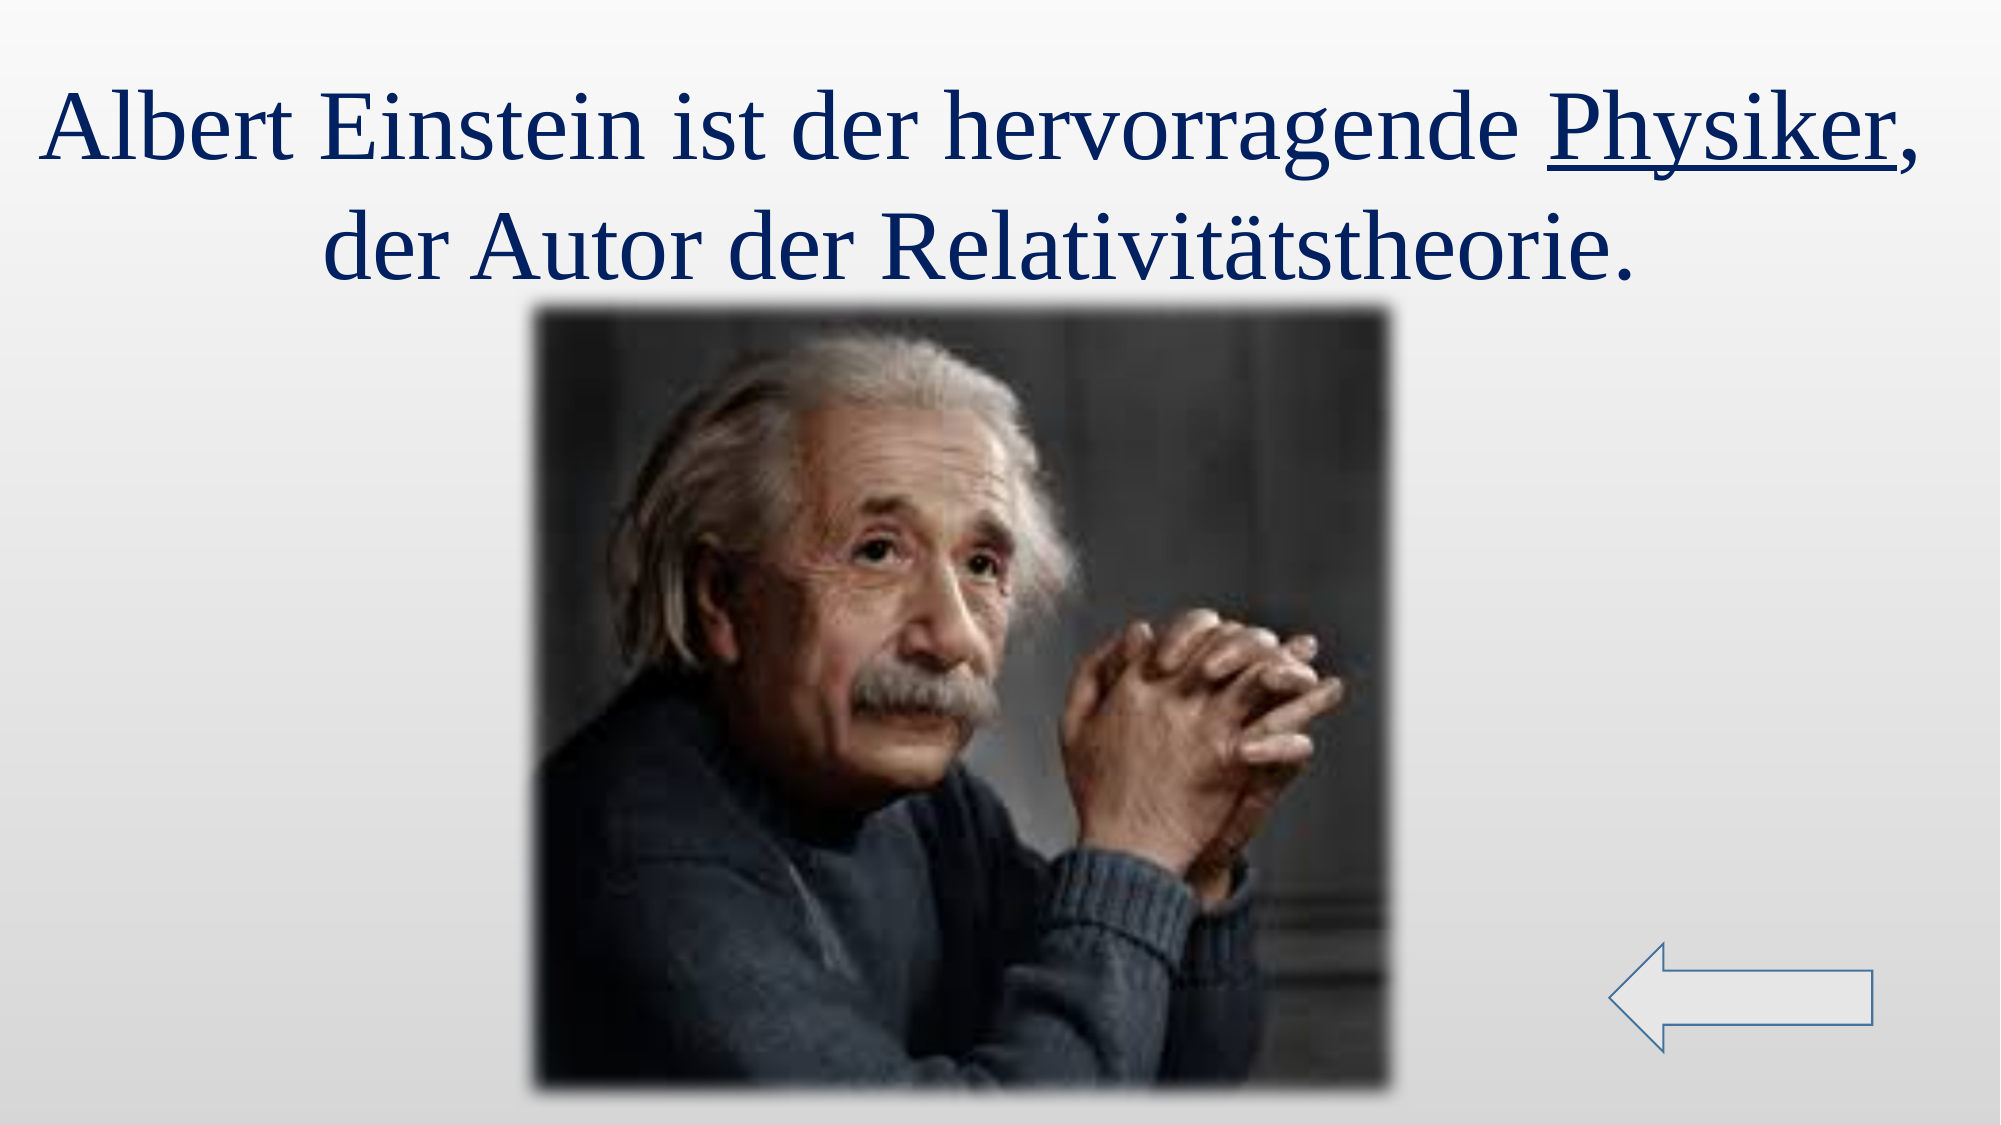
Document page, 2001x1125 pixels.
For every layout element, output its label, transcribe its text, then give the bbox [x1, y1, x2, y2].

text_box Albert Einstein ist der hervorragende Physiker, der Autor der Relativitätstheorie. [23, 52, 1962, 308]
text_box [1607, 941, 1874, 1055]
picture [514, 287, 1409, 1109]
